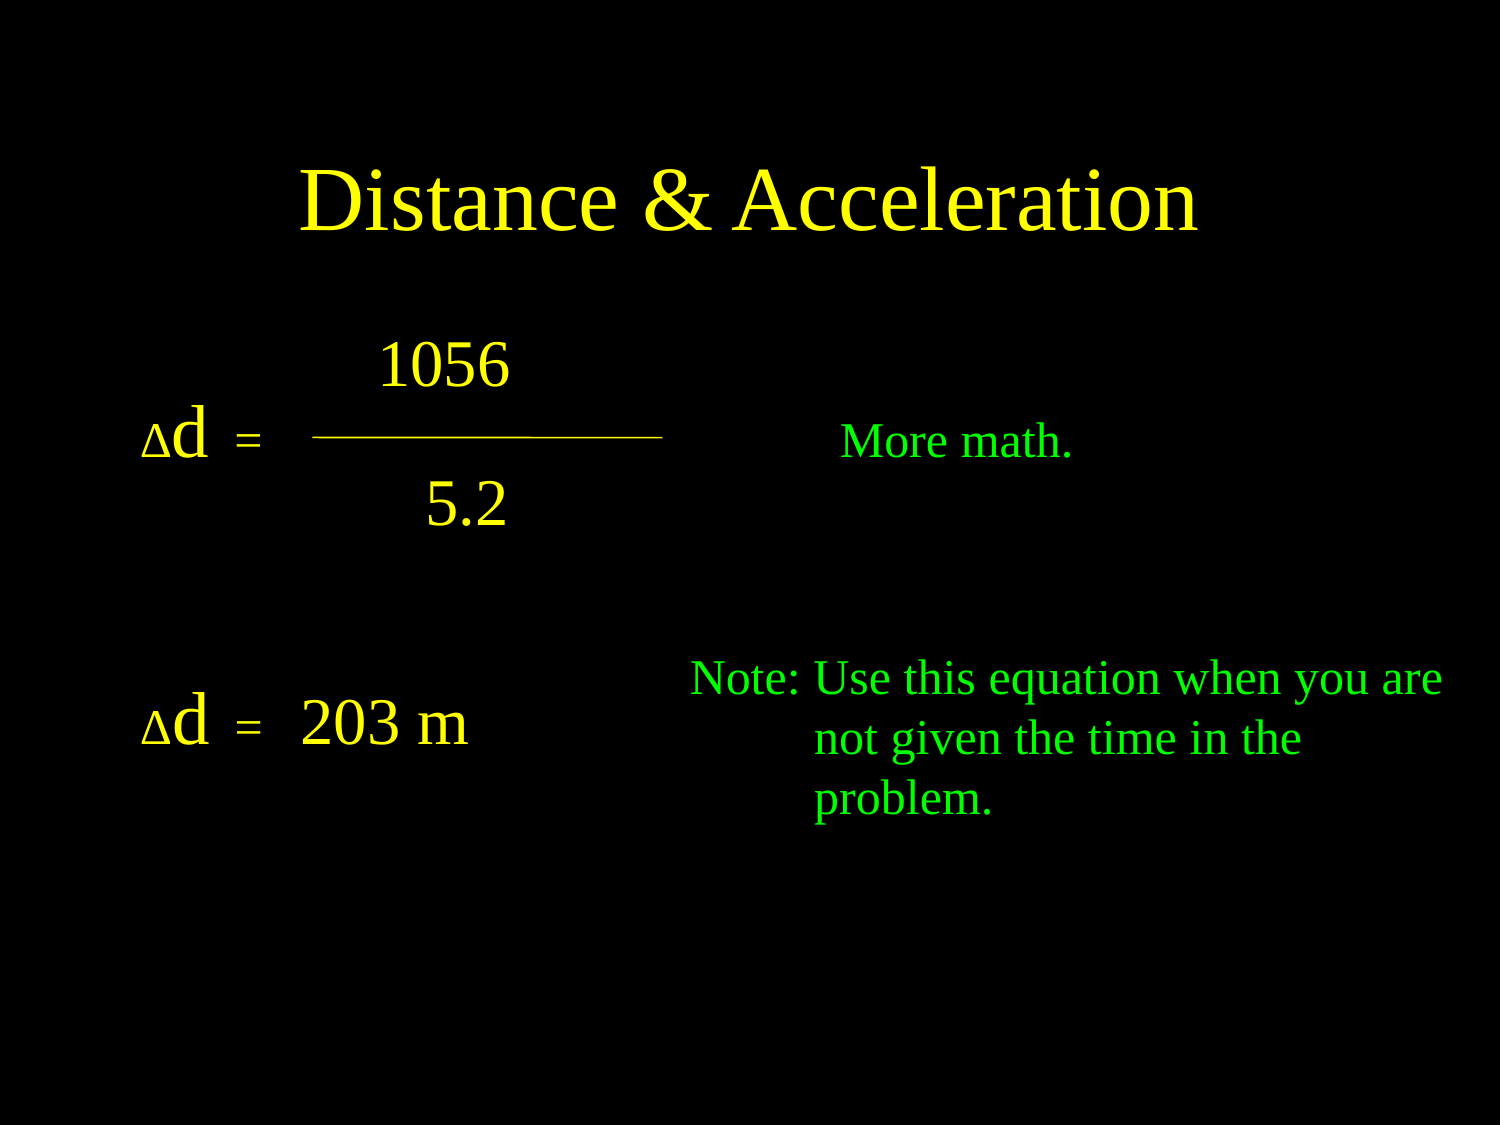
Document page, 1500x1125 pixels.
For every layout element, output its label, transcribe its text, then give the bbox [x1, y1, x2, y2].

title Distance & Acceleration [112, 99, 1388, 288]
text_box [124, 312, 663, 667]
text_box More math. [824, 399, 1288, 475]
text_box Note: Use this equation when you are not given the time in the problem. [675, 637, 1463, 833]
text_box Δd = 203 m [125, 662, 675, 768]
